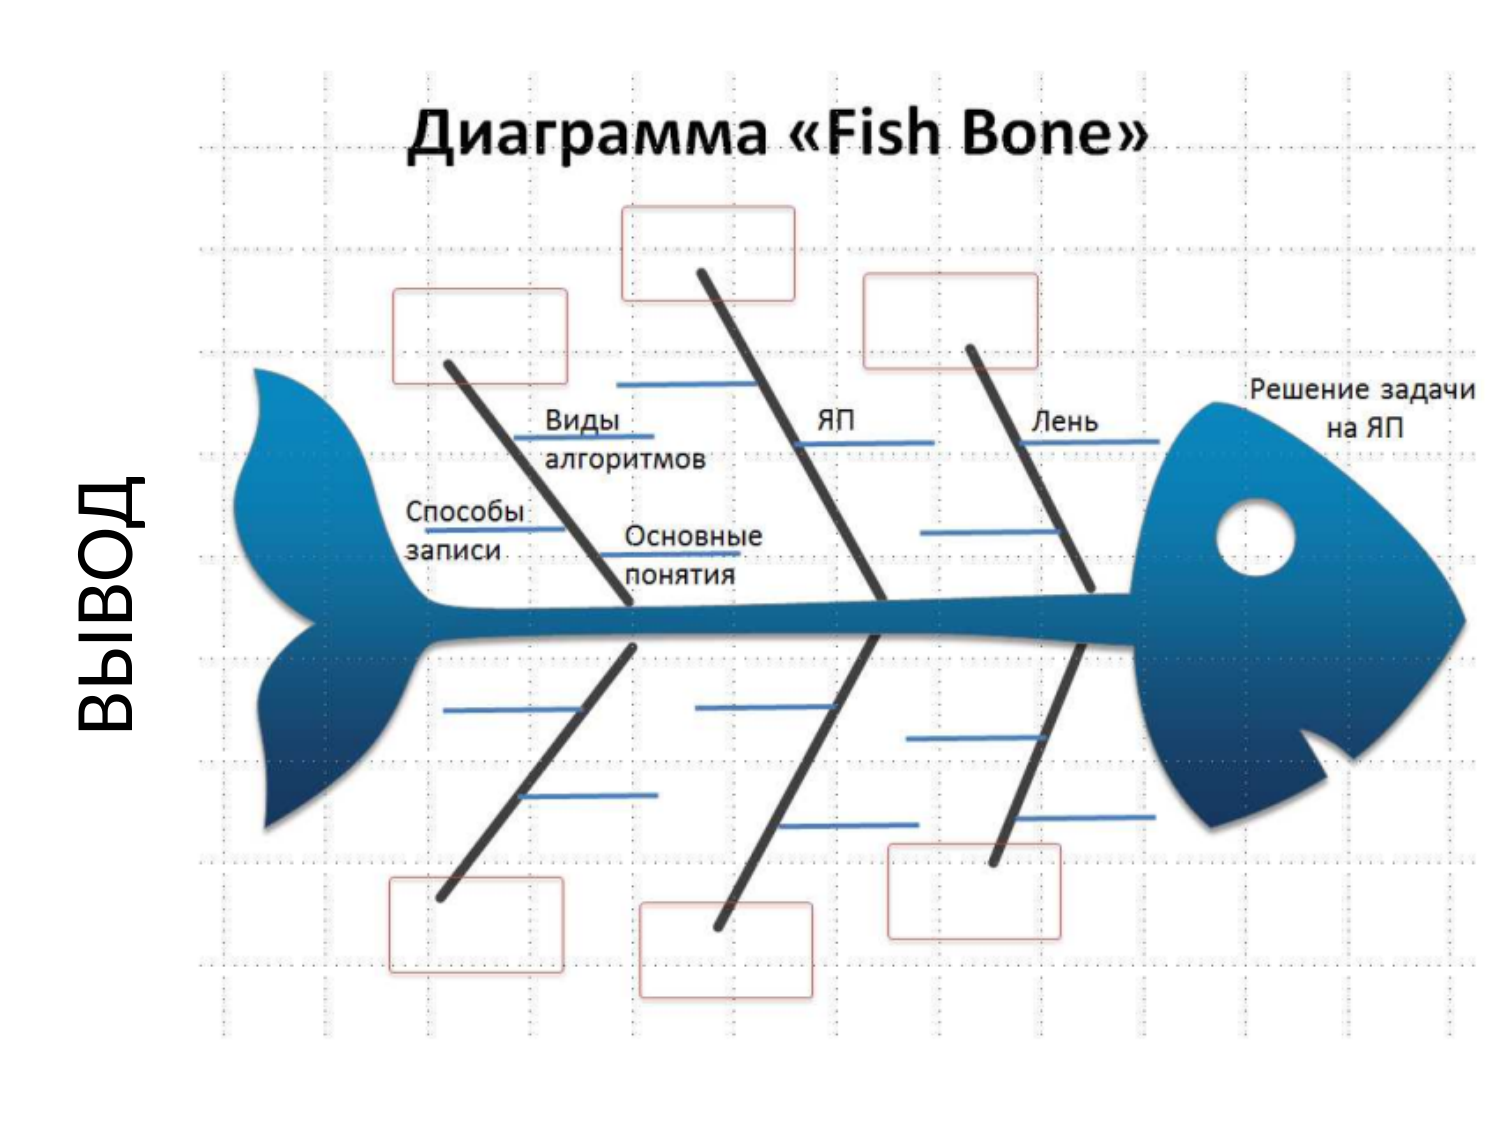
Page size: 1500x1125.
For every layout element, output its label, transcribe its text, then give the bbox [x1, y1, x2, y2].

picture [160, 13, 1500, 1071]
text_box ВЫВОД [41, 385, 155, 752]
